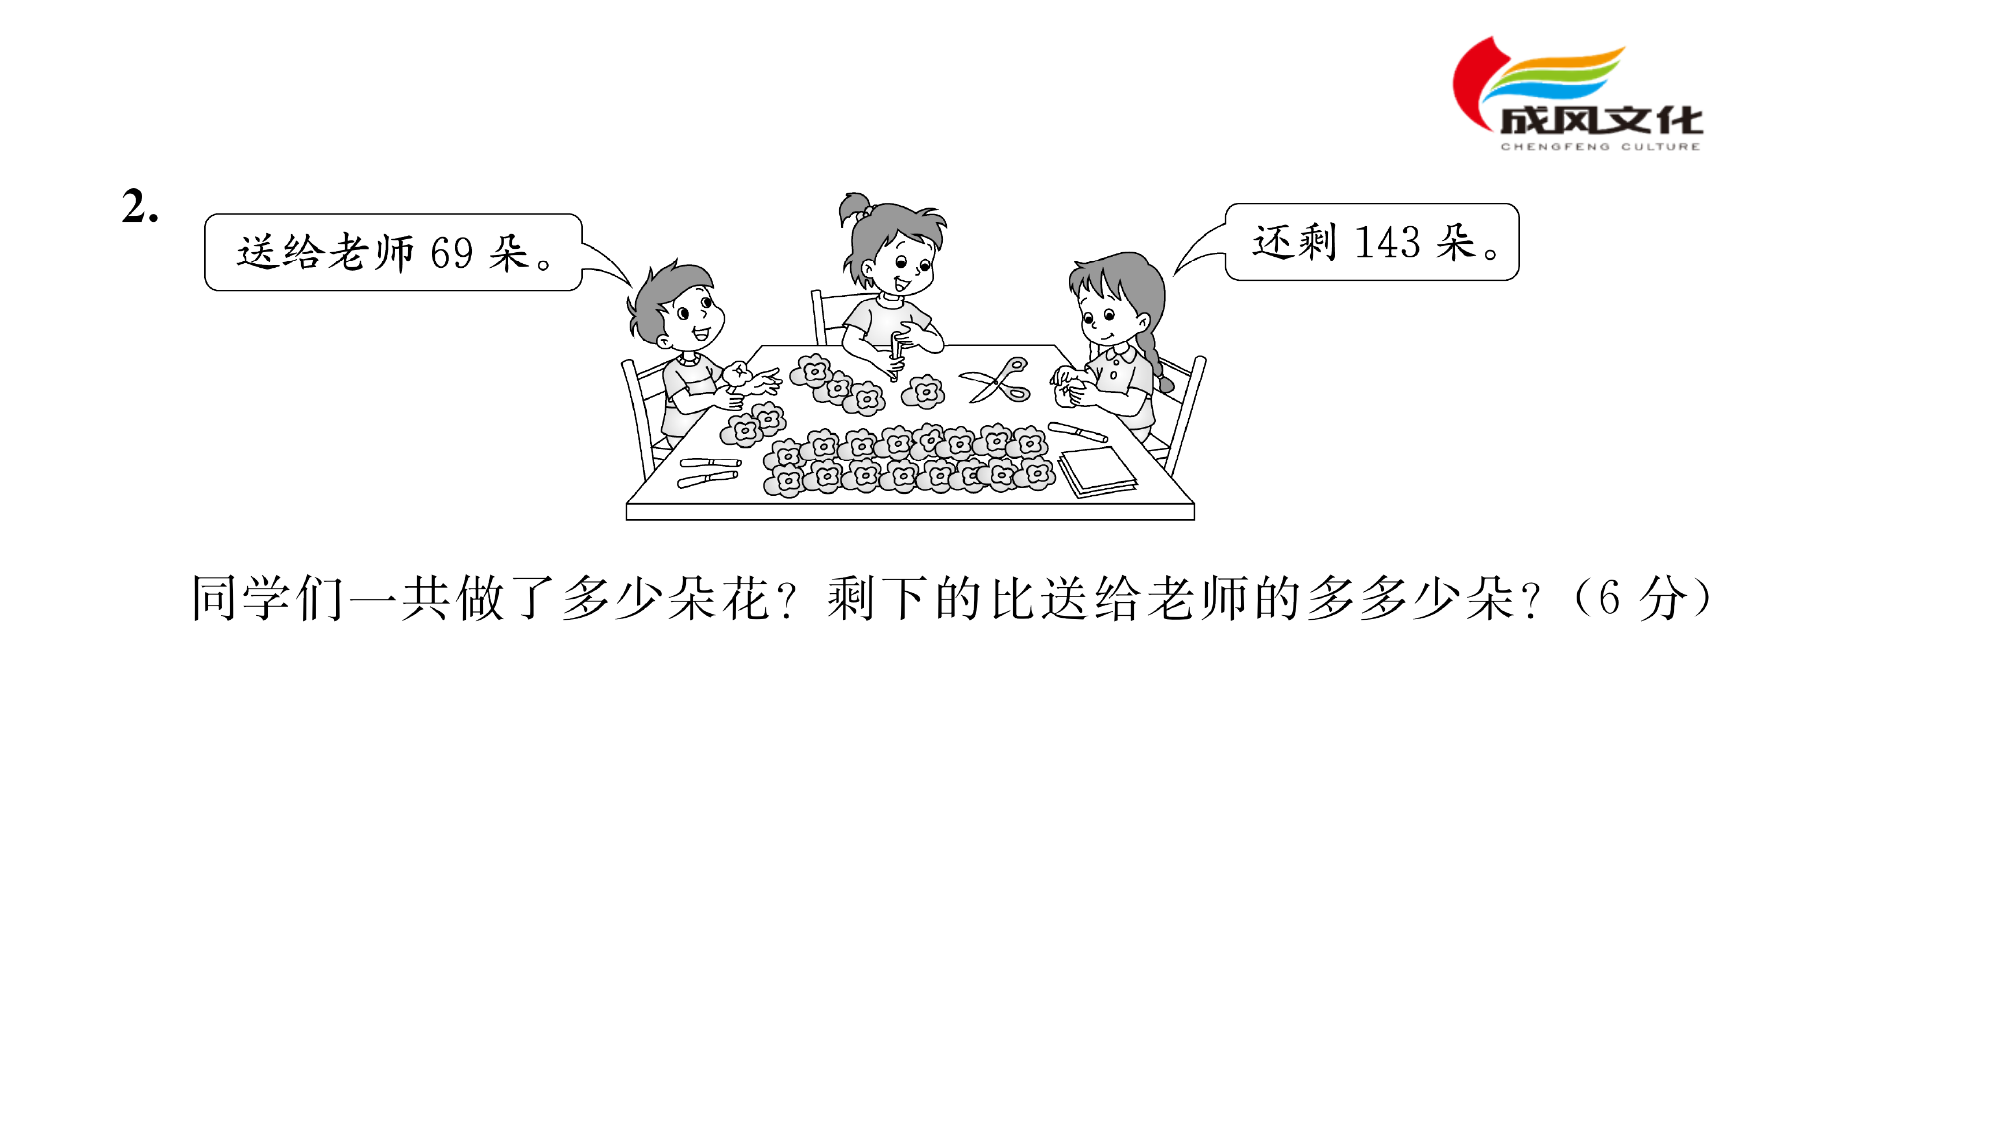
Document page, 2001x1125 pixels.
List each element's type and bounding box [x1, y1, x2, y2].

picture [118, 30, 2000, 844]
